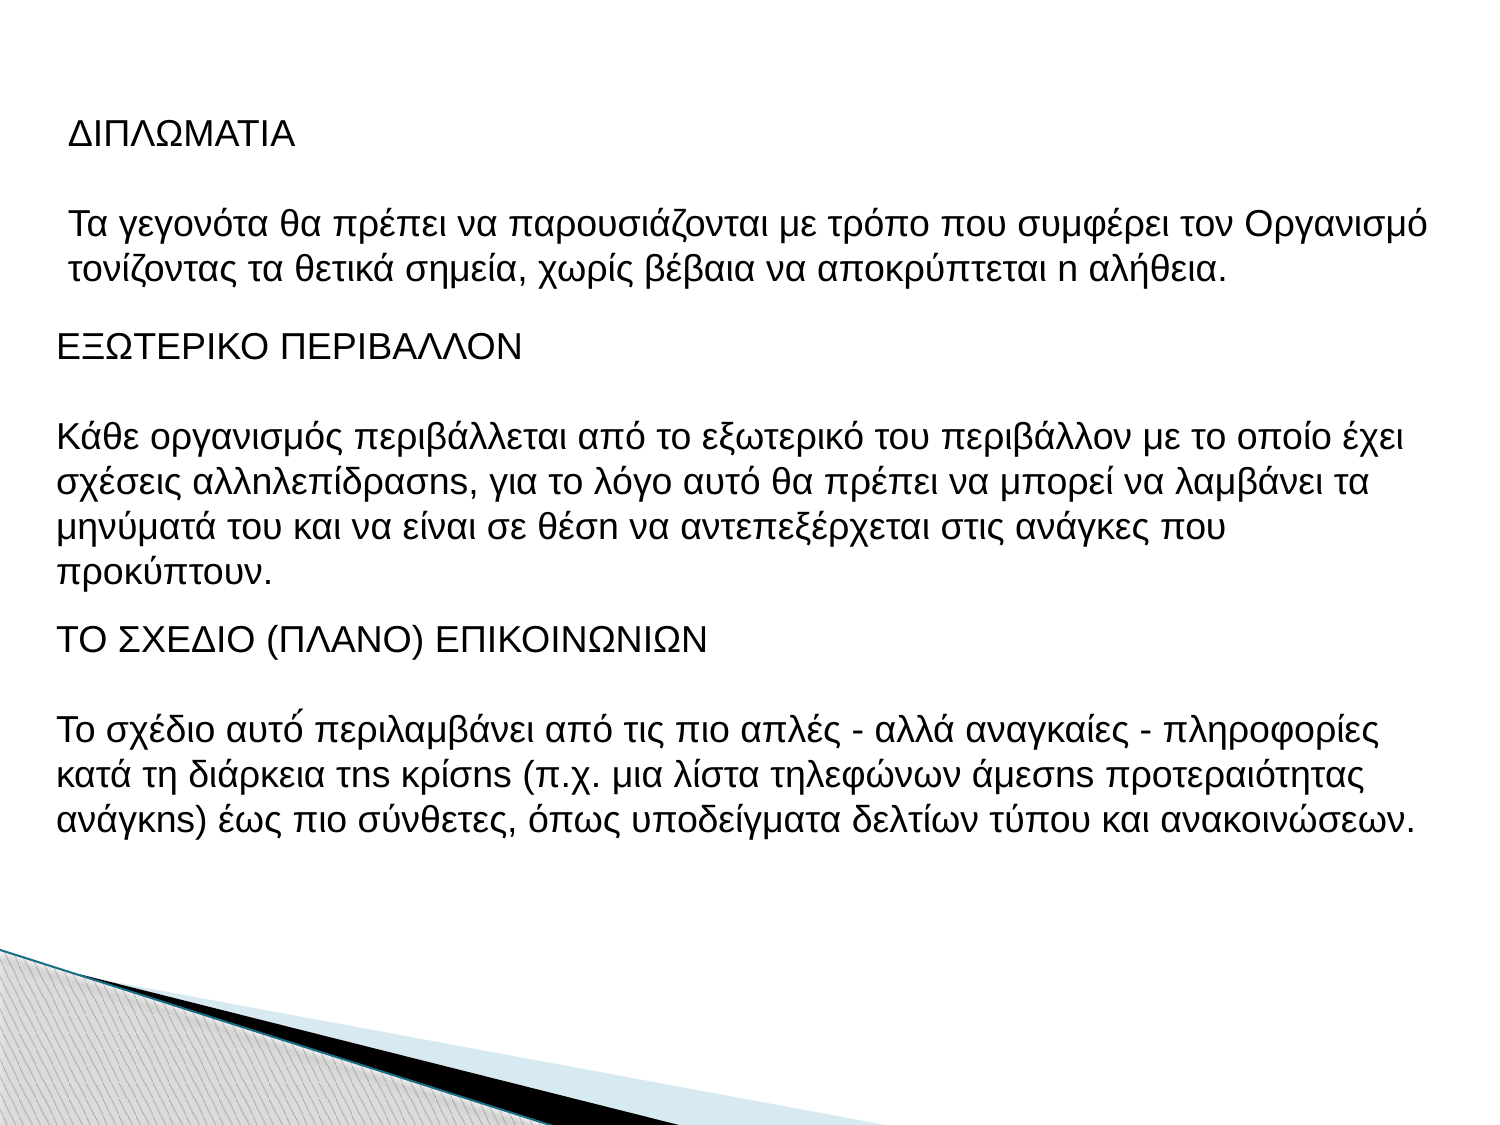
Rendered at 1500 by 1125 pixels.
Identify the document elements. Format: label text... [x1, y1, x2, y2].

text_box ΤΟ ΣΧΕΔΙΟ (ΠΛΑΝΟ) ΕΠΙΚΟΙΝΩΝΙΩΝ Το σχέδιο αυτό́ περιλαμβάνει από τις πιο απλές - αλλά αναγκαίες - πληροφορίες κατά τη διάρκεια τns κρίσns (π.χ. μια λίστα τηλεφώνων άμεσns προτεραιότητας ανάγκns) έως πιο σύνθετες, όπως υποδείγματα δελτίων τύπου και ανακοινώσεων. [41, 607, 1471, 848]
text_box ΕΞΩΤΕΡΙΚΟ ΠΕΡΙΒΑΛΛΟΝ Κάθε οργανισμός περιβάλλεται από το εξωτερικό του περιβάλλον με το οποίο έχει σχέσεις αλλnλεπίδρασns, για το λόγο αυτό θα πρέπει να μπορεί να λαμβάνει τα μηνύματά του και να είναι σε θέσn να αντεπεξέρχεται στις ανάγκες που προκύπτουν. [41, 314, 1436, 600]
text_box ΔΙΠΛΩΜΑΤΙΑ Τα γεγονότα θα πρέπει να παρουσιάζονται με τρόπο που συμφέρει τον Οργανισμό τονίζοντας τα θετικά σημεία, χωρίς βέβαια να αποκρύπτεται n αλήθεια. [53, 101, 1483, 297]
